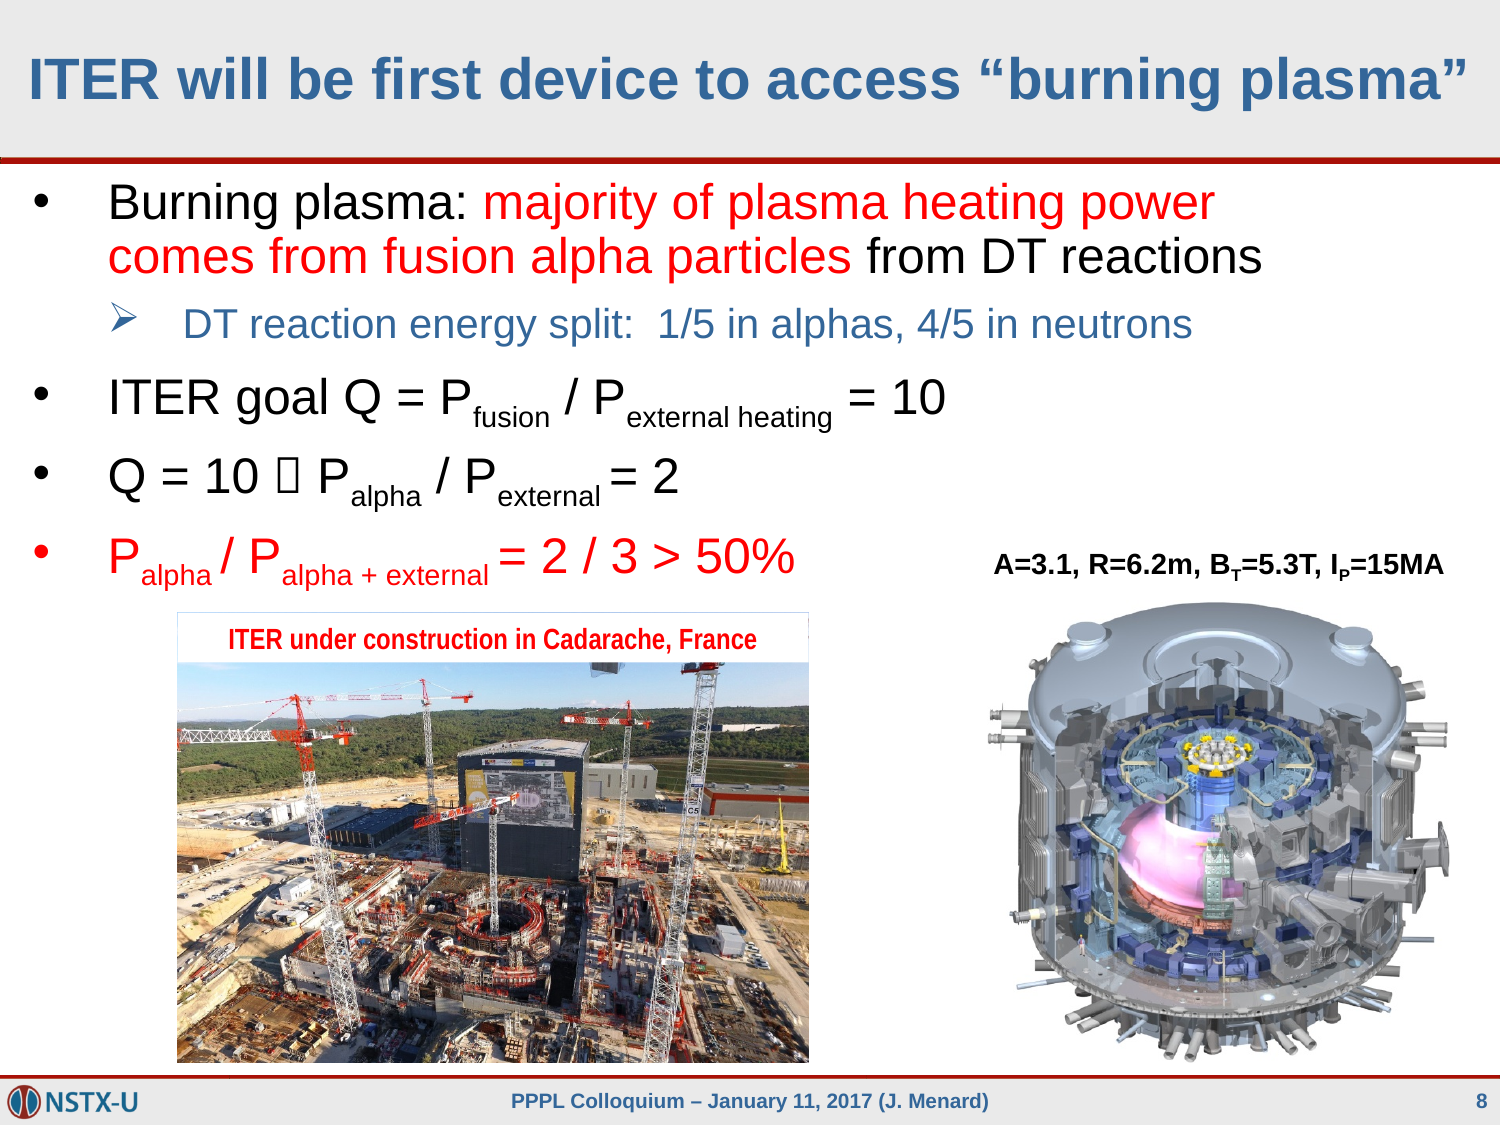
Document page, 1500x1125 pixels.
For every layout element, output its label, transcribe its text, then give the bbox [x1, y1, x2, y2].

picture [0, 160, 1500, 164]
text_box A=3.1, R=6.2m, BT=5.3T, IP=15MA [978, 537, 1460, 592]
picture [177, 612, 809, 1063]
text_box ITER will be first device to access “burning plasma” [0, 0, 1500, 160]
text_box Burning plasma: majority of plasma heating power comes from fusion alpha particles from DT reactions DT reaction energy split: 1/5 in alphas, 4/5 in neutrons ITER goal Q = Pfusion / Pexternal heating = 10 Q = 10  Palpha / Pexternal = 2 Palpha / Palpha + external = 2 / 3 > 50% [17, 169, 1343, 593]
picture [987, 599, 1451, 1063]
picture [0, 1075, 1500, 1125]
